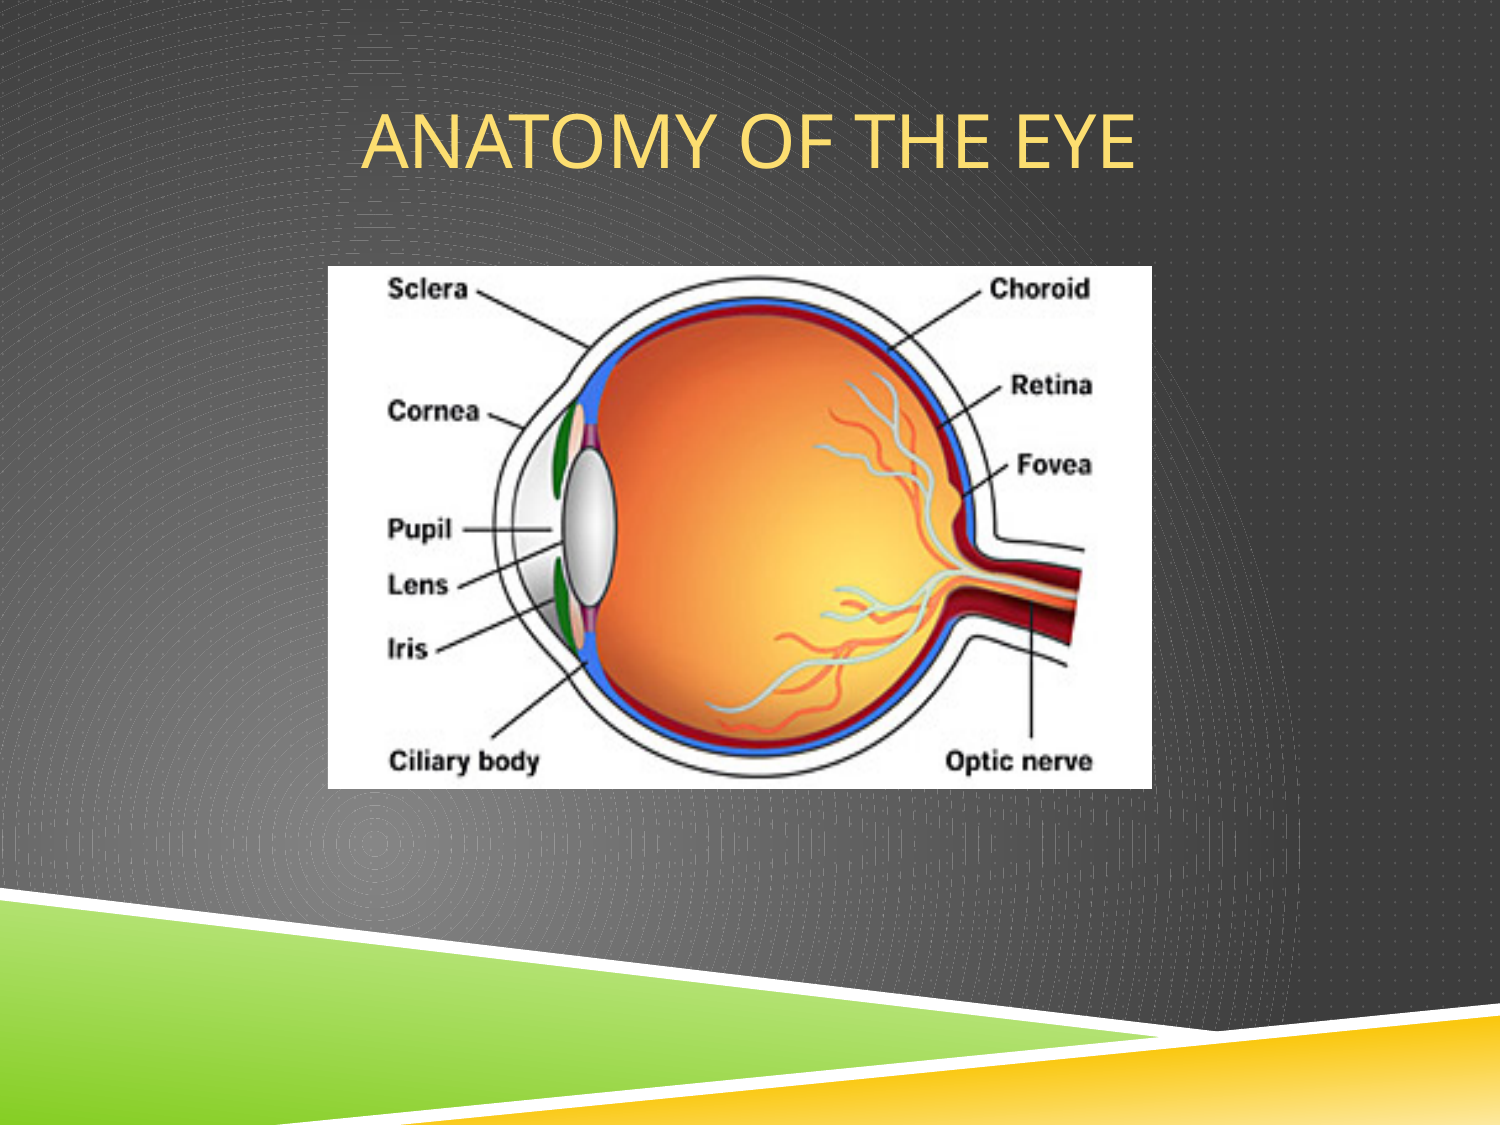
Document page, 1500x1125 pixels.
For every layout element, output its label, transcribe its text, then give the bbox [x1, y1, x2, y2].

title Anatomy of the eye [112, 45, 1388, 233]
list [327, 266, 1153, 790]
